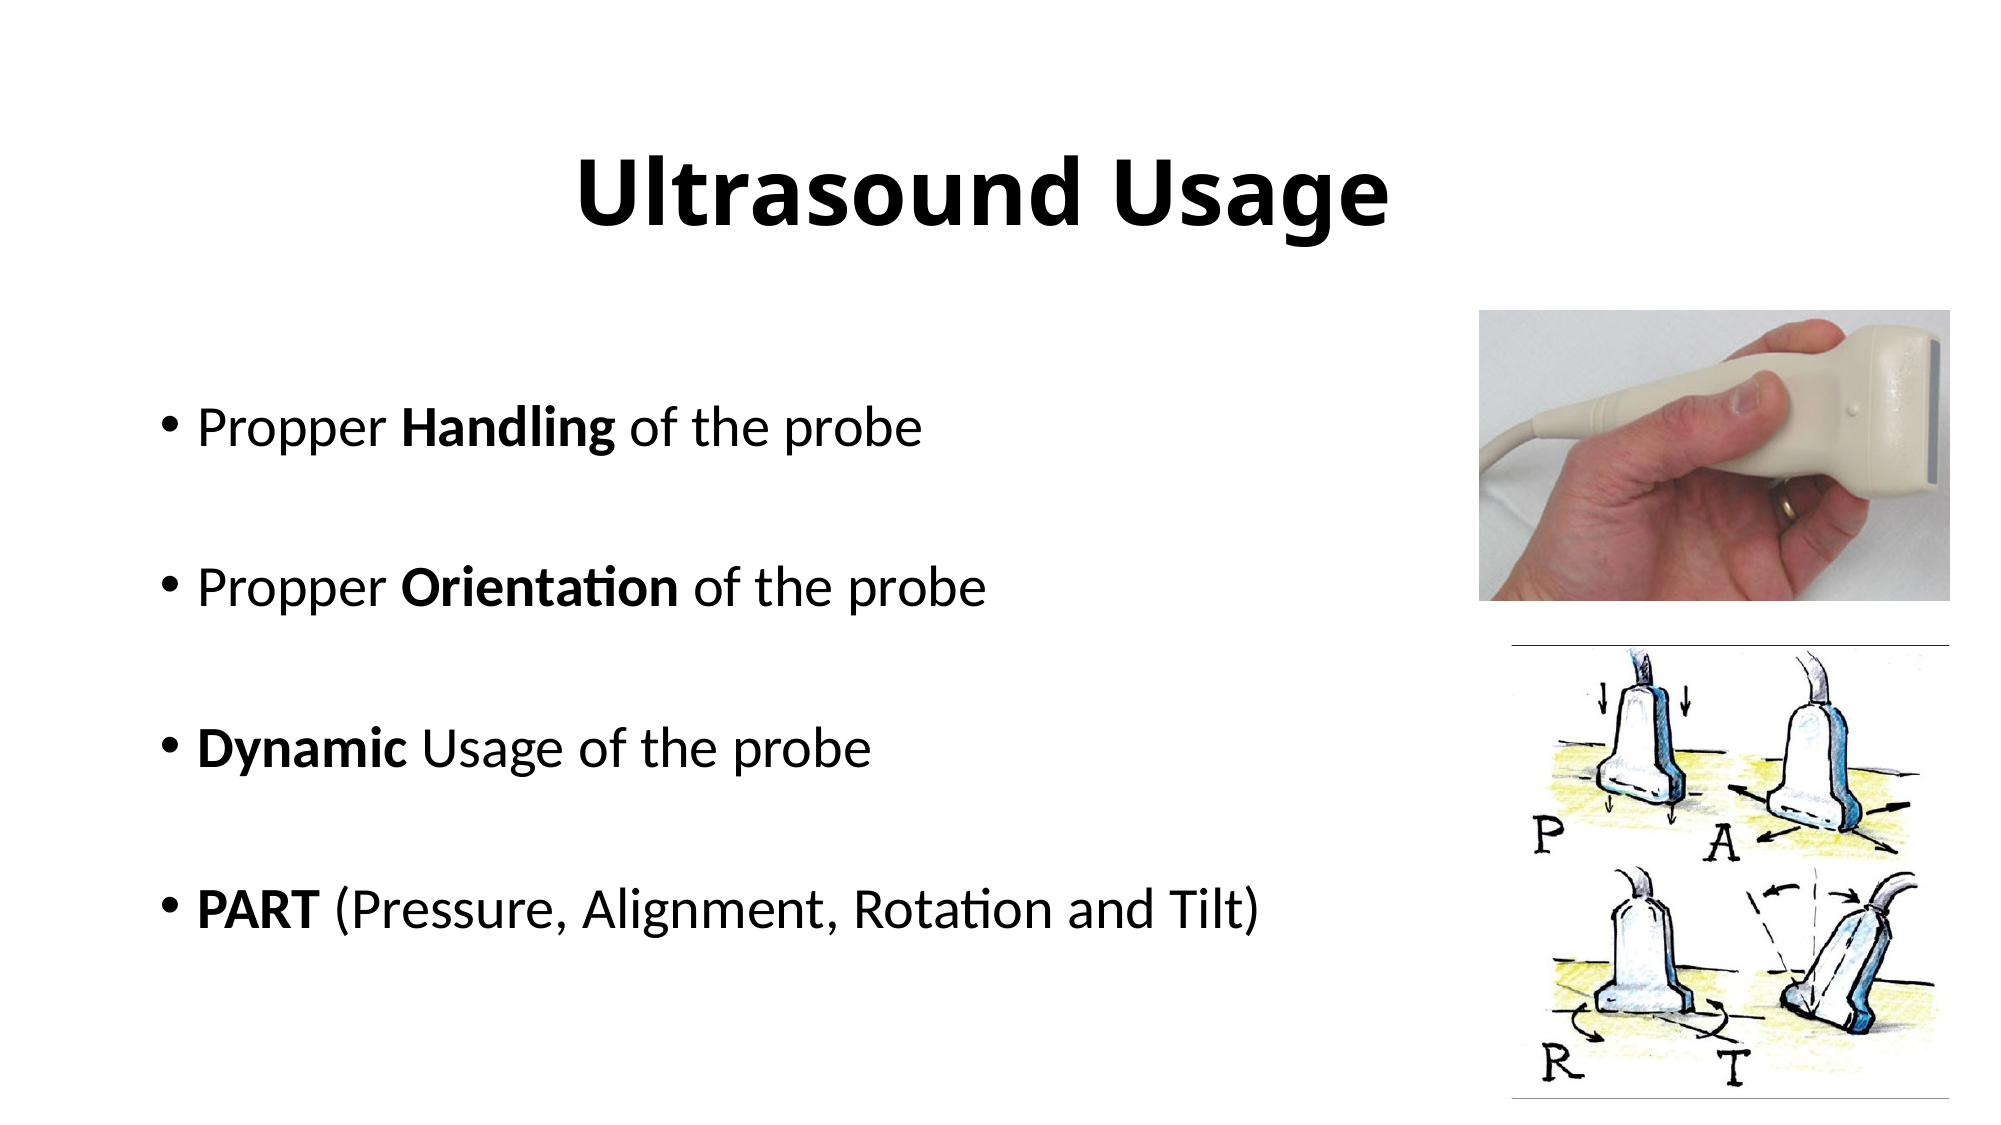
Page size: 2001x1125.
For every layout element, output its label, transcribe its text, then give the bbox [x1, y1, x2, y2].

picture [1511, 645, 1950, 1099]
title Ultrasound Usage [75, 86, 1890, 305]
picture [1479, 310, 1950, 601]
list Propper Handling of the probe Propper Orientation of the probe Dynamic Usage of the probe PART (Pressure, Alignment, Rotation and Tilt) [145, 310, 1393, 1032]
